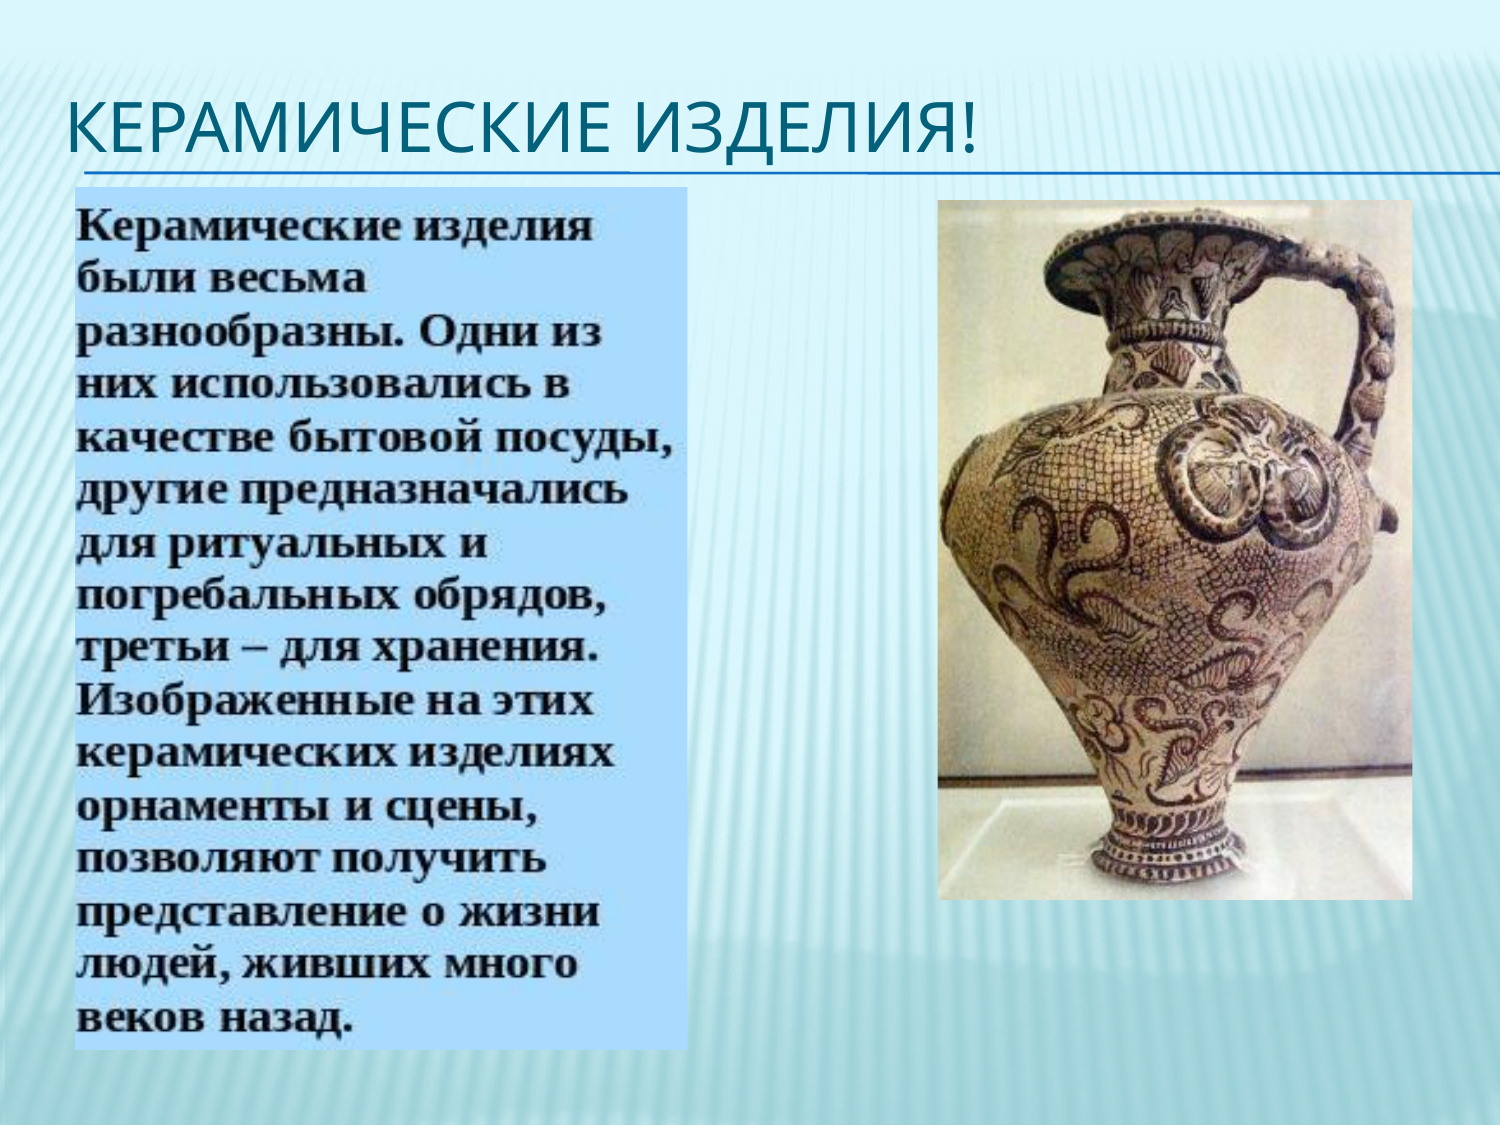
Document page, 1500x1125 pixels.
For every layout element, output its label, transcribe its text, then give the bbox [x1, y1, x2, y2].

picture [74, 187, 688, 1051]
title Керамические изделия! [50, 75, 1013, 175]
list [937, 199, 1413, 901]
